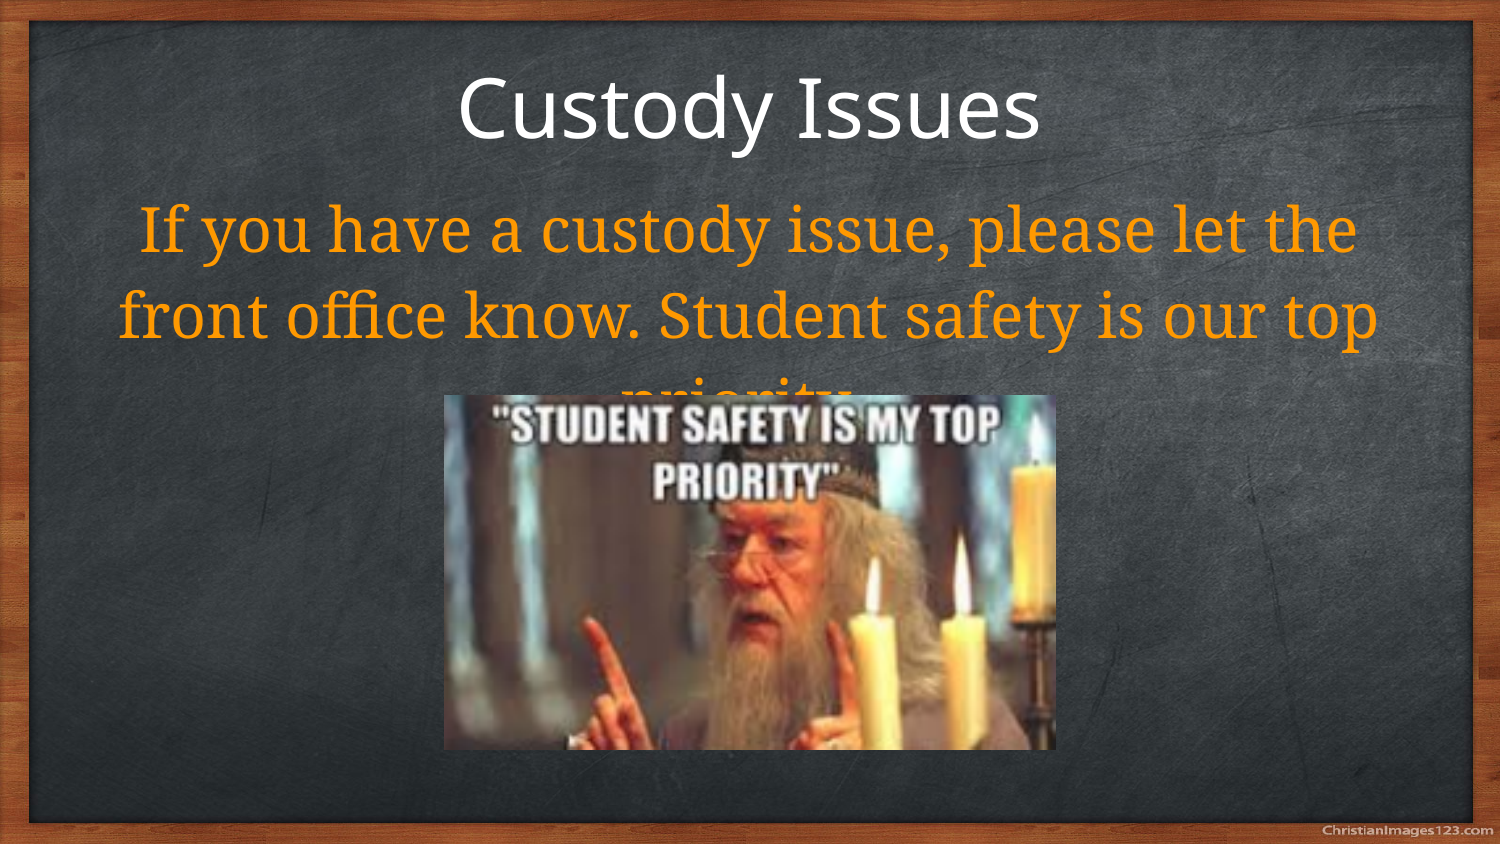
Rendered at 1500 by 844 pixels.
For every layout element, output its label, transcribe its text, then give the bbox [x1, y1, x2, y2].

list If you have a custody issue, please let the front office know. Student safety is our top priority. [51, 164, 1449, 725]
title Custody Issues [51, 40, 1449, 135]
picture [0, 0, 1500, 844]
